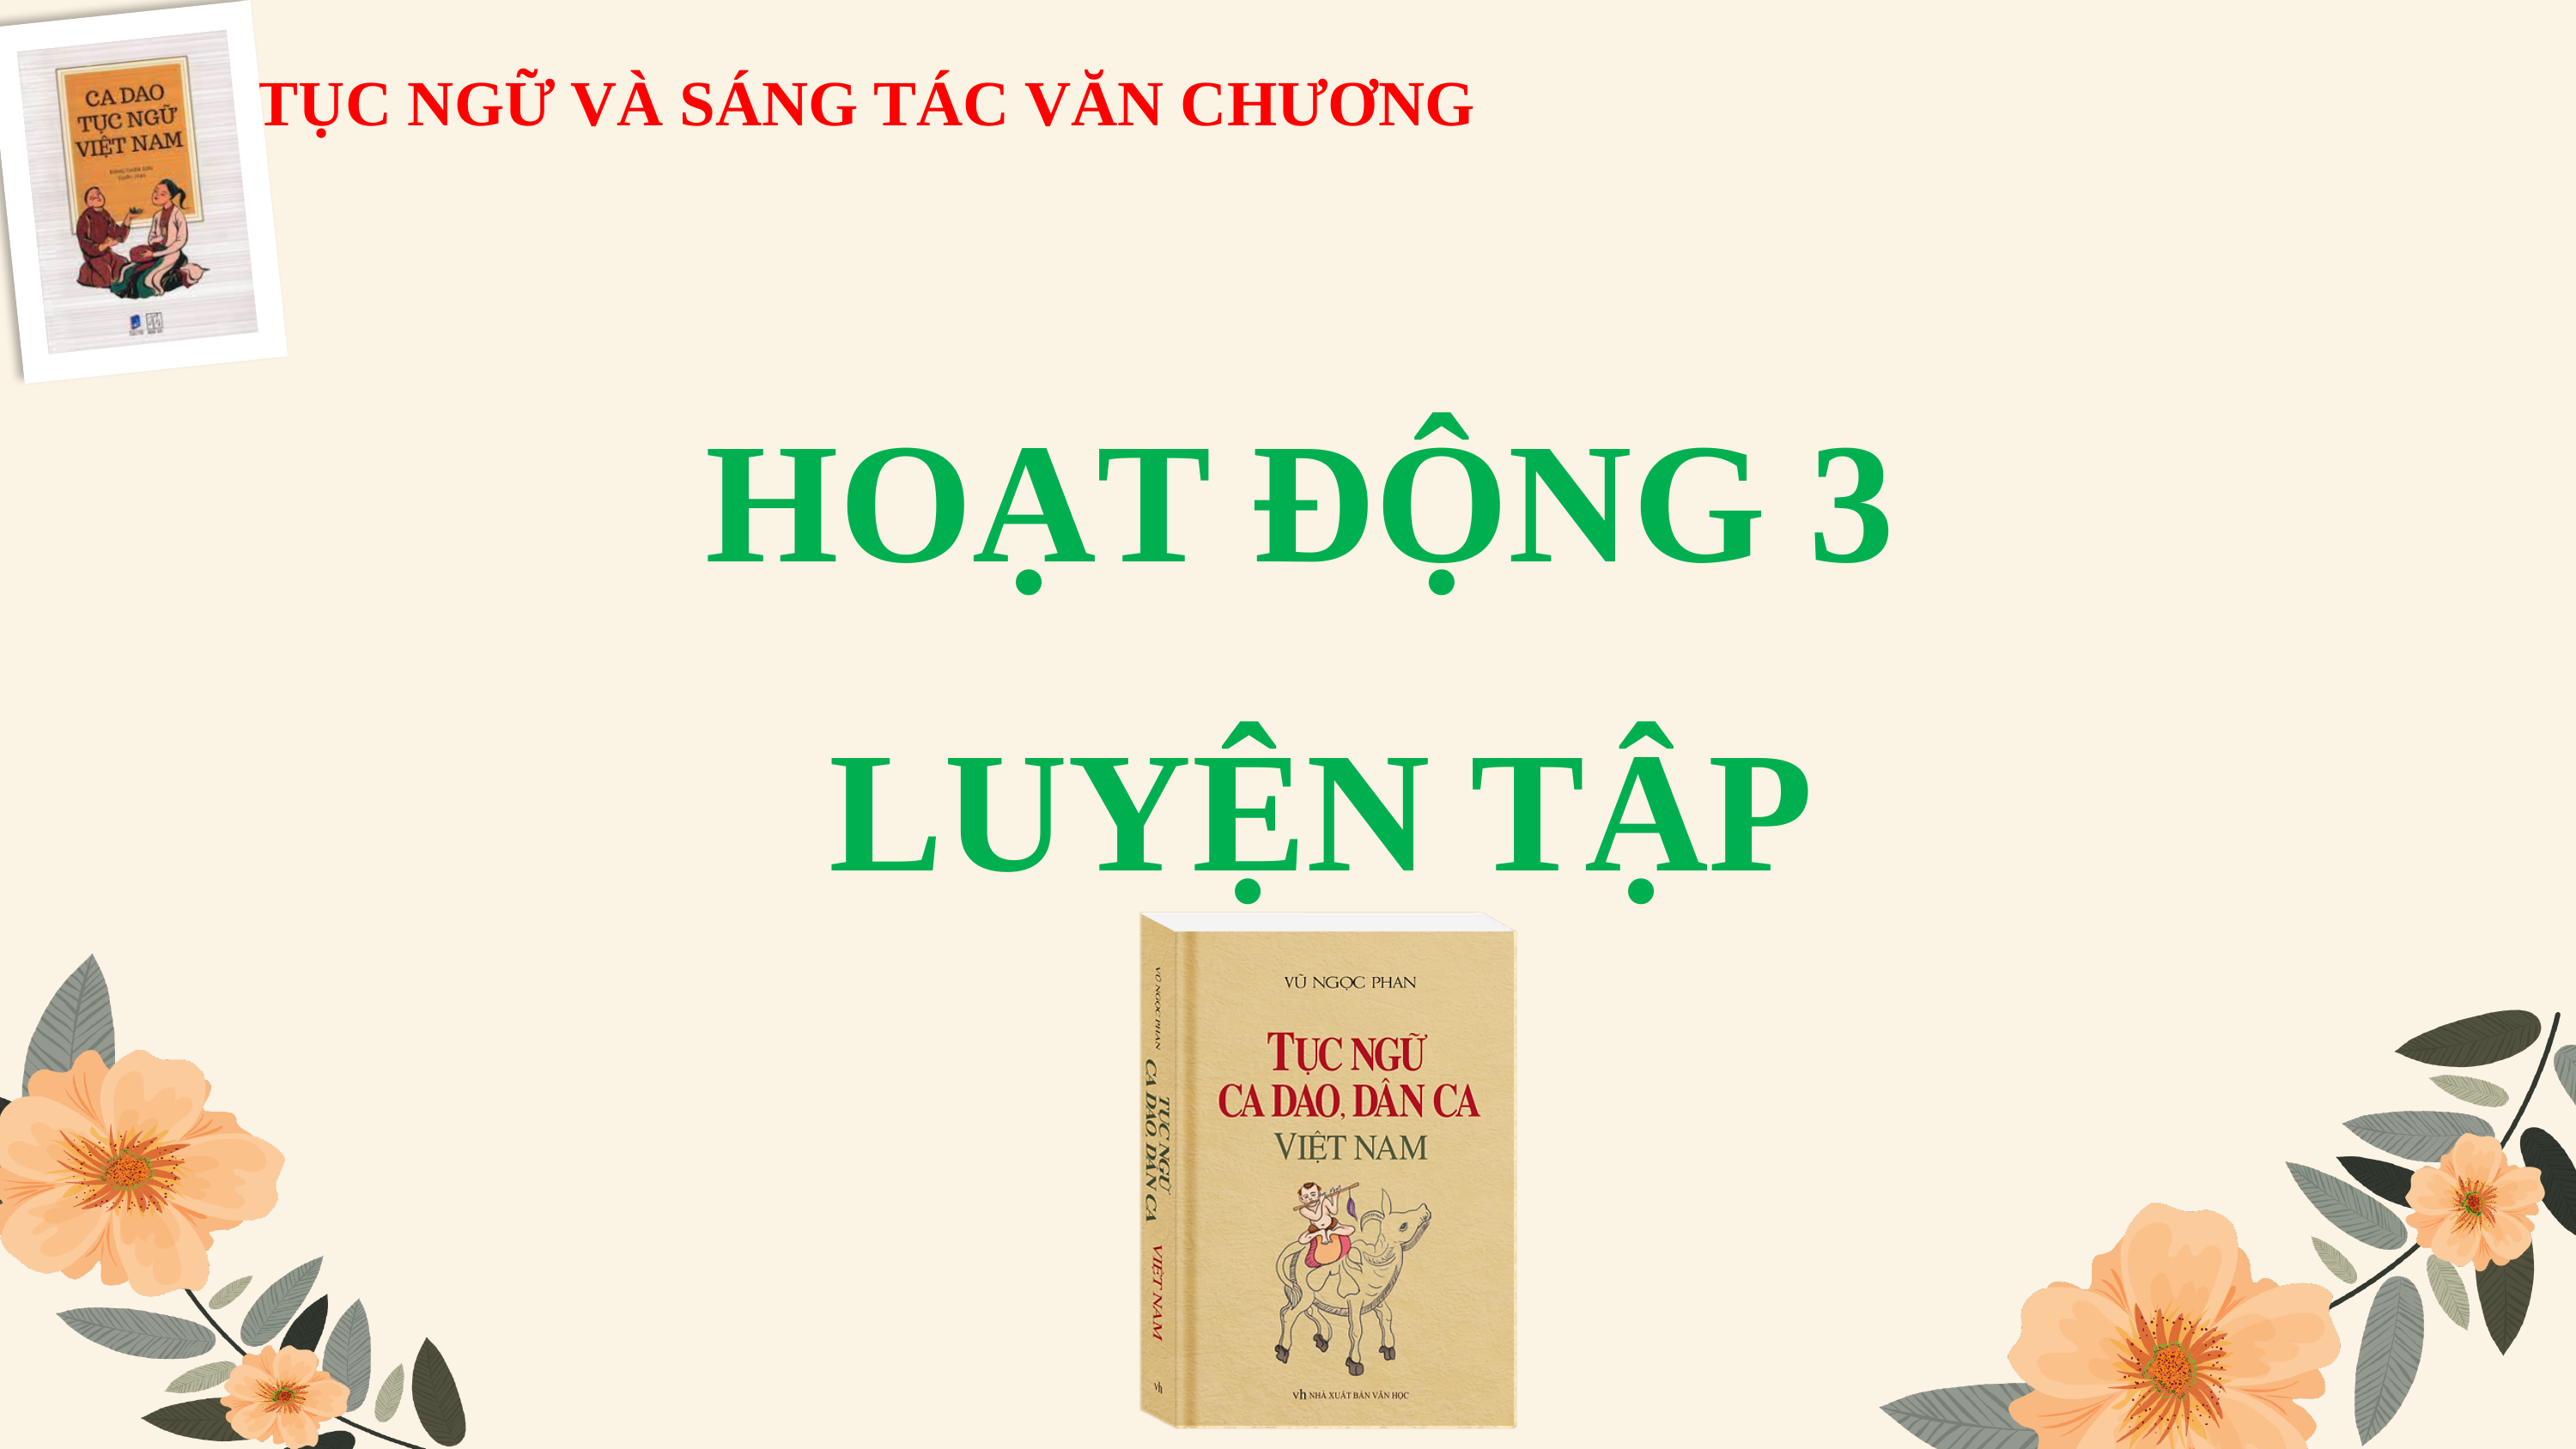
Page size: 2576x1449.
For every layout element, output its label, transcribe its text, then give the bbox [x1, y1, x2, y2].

text_box TỤC NGỮ VÀ SÁNG TÁC VĂN CHƯƠNG [252, 15, 1499, 145]
picture [0, 857, 653, 1449]
picture [1749, 809, 2576, 1449]
picture [32, 39, 244, 345]
text_box HOẠT ĐỘNG 3 LUYỆN TẬP [692, 281, 1909, 912]
picture [1051, 896, 1600, 1445]
